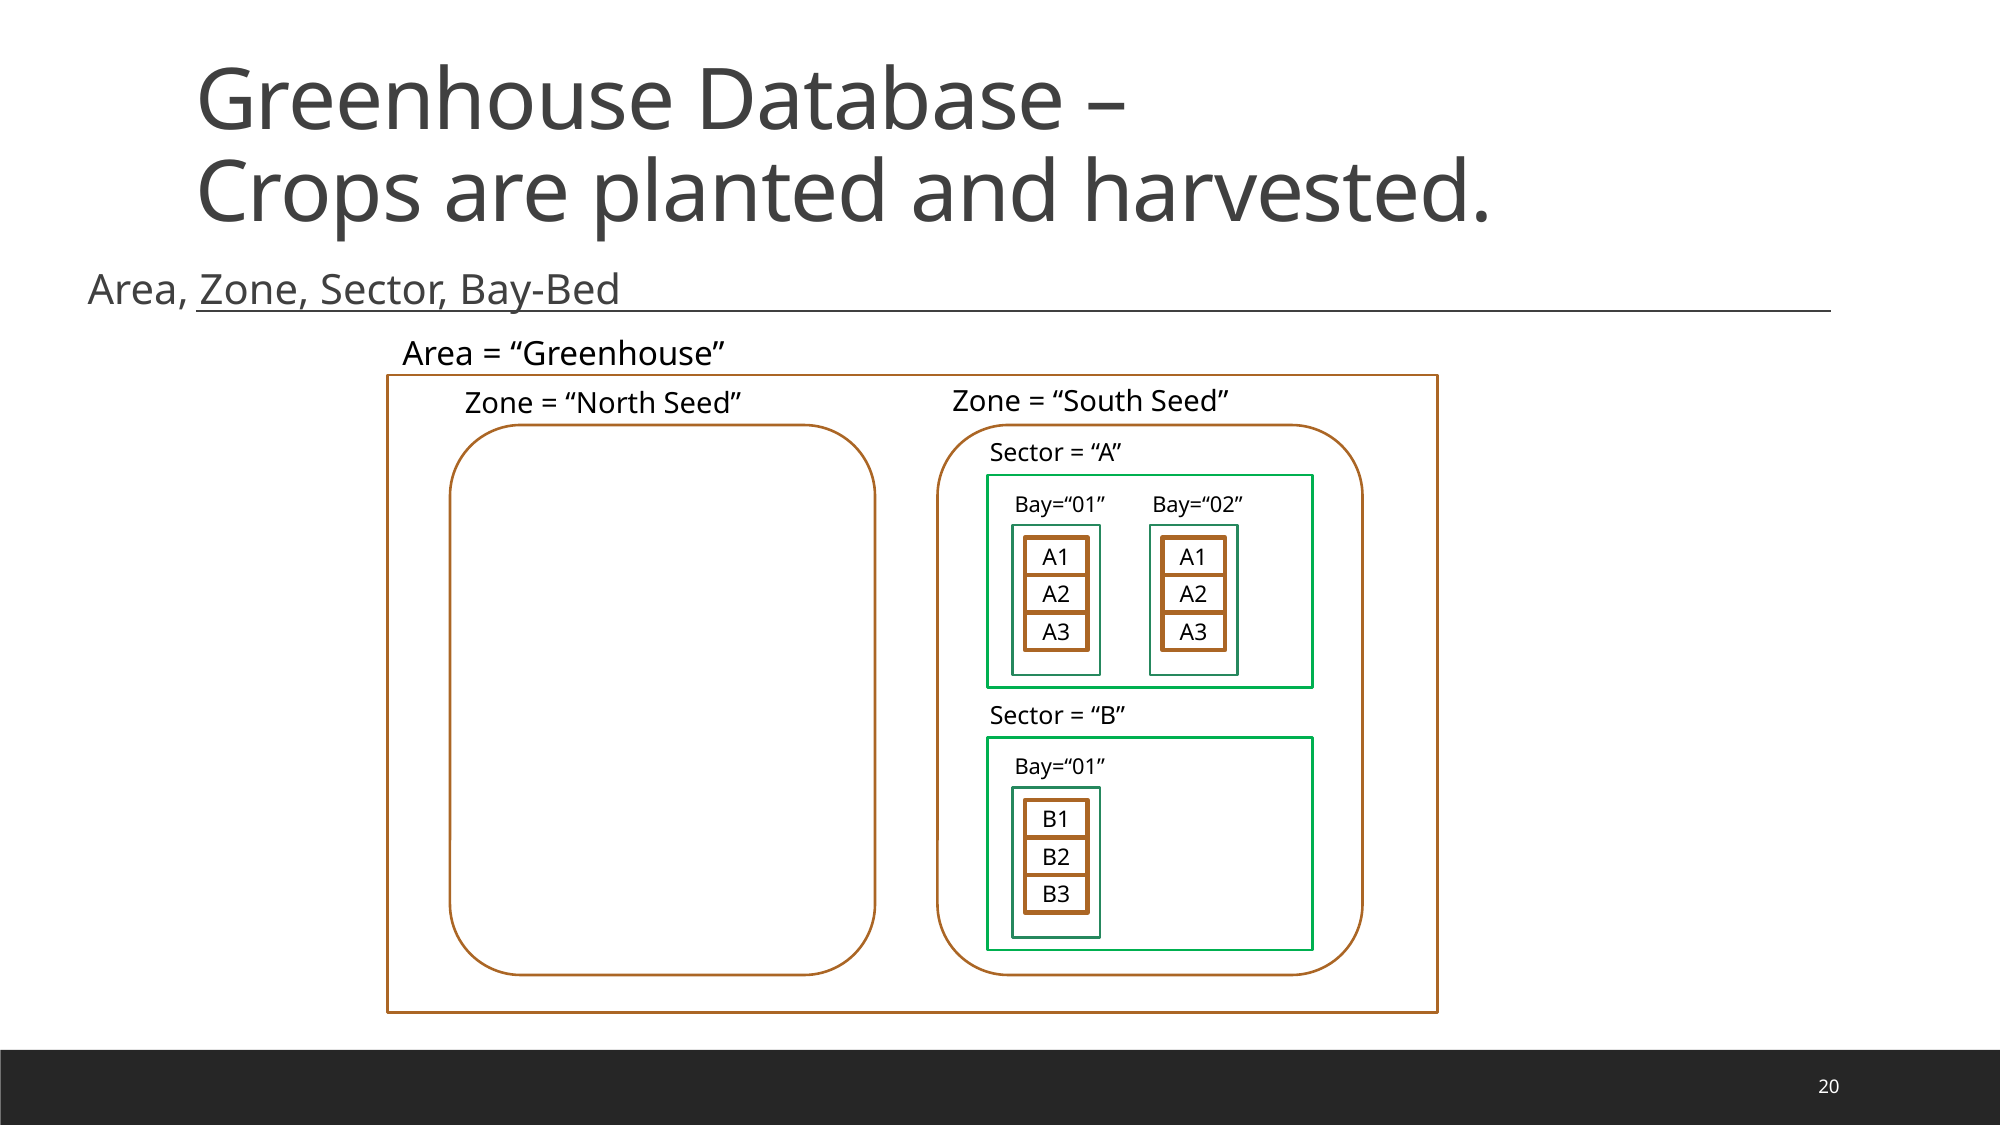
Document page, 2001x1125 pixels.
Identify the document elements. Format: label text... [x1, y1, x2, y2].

text_box [986, 736, 1314, 951]
text_box A3 [1161, 611, 1226, 651]
title Greenhouse Database – Crops are planted and harvested. [180, 47, 1830, 248]
text_box Bay=“01” [999, 745, 1150, 787]
text_box [986, 474, 1314, 689]
text_box Area = “Greenhouse” [387, 324, 850, 380]
text_box Zone = “North Seed” [449, 376, 913, 427]
text_box [936, 425, 1364, 977]
text_box B1 [1024, 799, 1089, 836]
text_box A2 [1024, 574, 1089, 611]
text_box A1 [1161, 536, 1226, 574]
text_box [1011, 525, 1101, 676]
text_box B2 [1024, 836, 1089, 874]
text_box Sector = “A” [975, 429, 1225, 475]
slide_number 20 [1803, 1057, 1932, 1118]
text_box [1011, 787, 1101, 939]
text_box Bay=“02” [1137, 483, 1288, 525]
text_box A3 [1024, 611, 1089, 651]
text_box A1 [1024, 536, 1089, 574]
text_box B3 [1024, 874, 1089, 914]
text_box Zone = “South Seed” [937, 374, 1400, 425]
text_box Bay=“01” [999, 483, 1137, 525]
text_box A2 [1161, 574, 1226, 611]
text_box [448, 427, 877, 977]
list Area, Zone, Sector, Bay-Bed [87, 249, 1738, 867]
text_box [1149, 525, 1239, 676]
text_box [386, 374, 1439, 1014]
text_box Sector = “B” [975, 692, 1225, 737]
